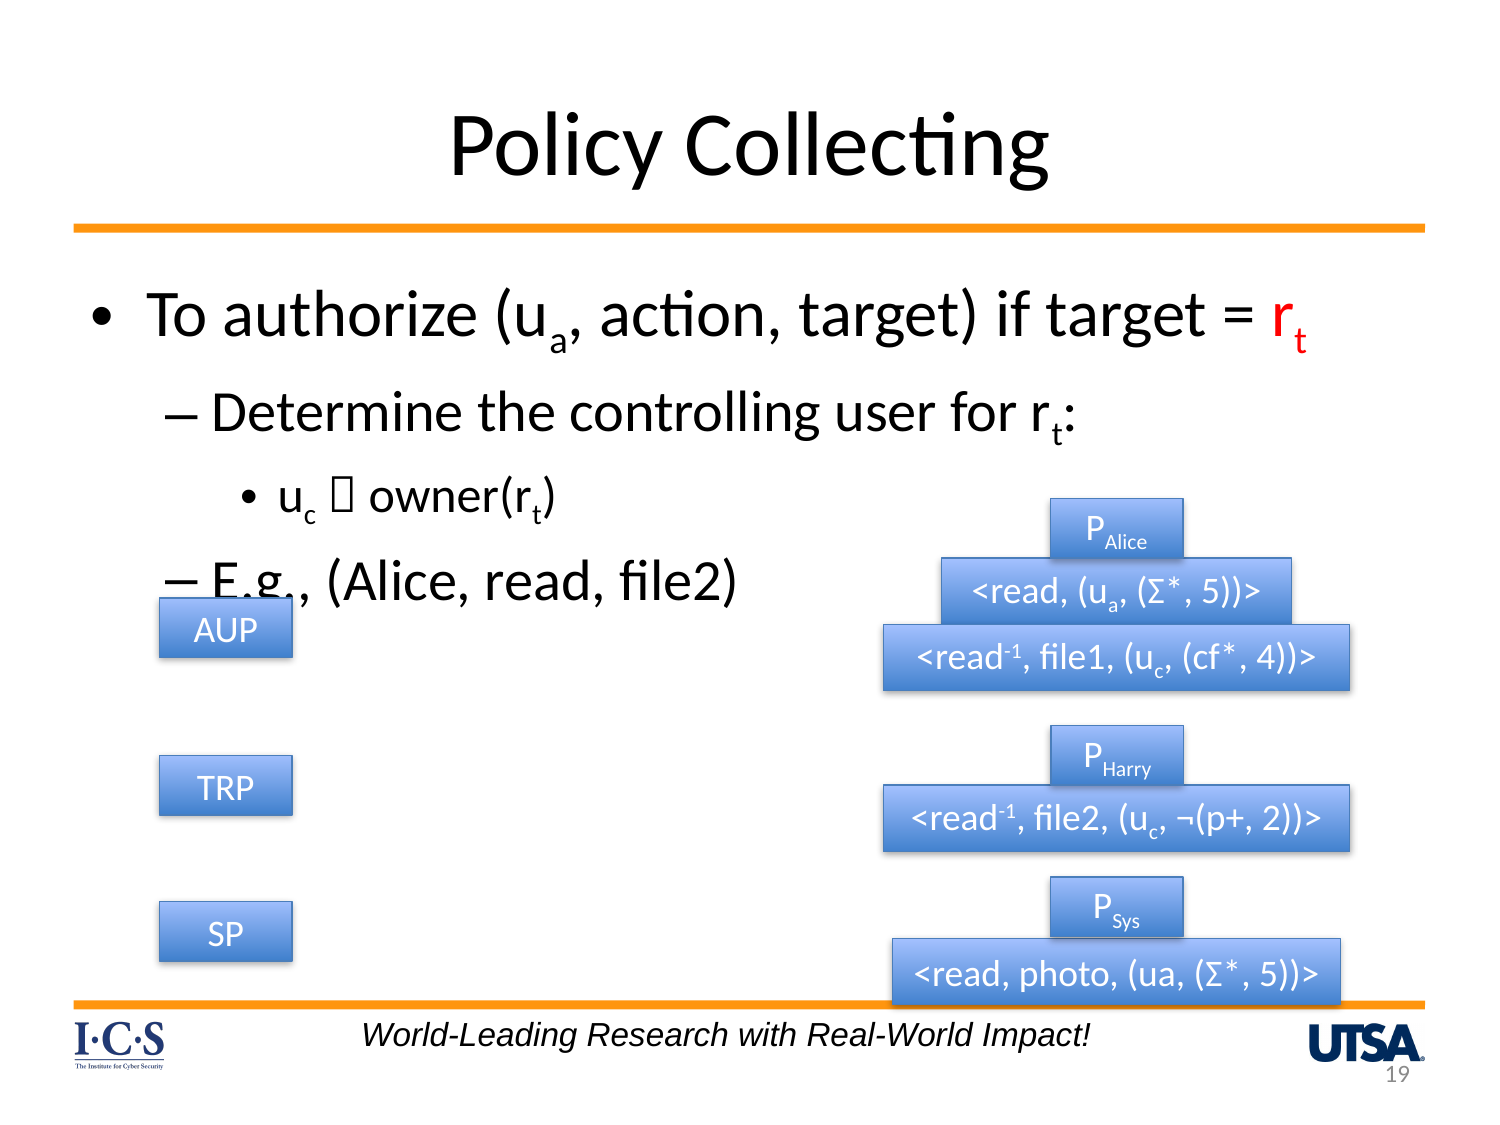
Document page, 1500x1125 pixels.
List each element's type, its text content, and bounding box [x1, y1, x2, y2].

picture [1309, 1023, 1425, 1042]
text_box World-Leading Research with Real-World Impact! [346, 1005, 1108, 1061]
list To authorize (ua, action, target) if target = rt Determine the controlling user for rt: uc  owner(rt) E.g., (Alice, read, file2) [75, 262, 1425, 1005]
text_box <read, (ua, (Σ*, 5))> [941, 557, 1292, 622]
slide_number 19 [1074, 1042, 1425, 1103]
text_box <read, photo, (ua, (Σ*, 5))> [892, 938, 1341, 1005]
text_box <read-1, file1, (uc, (cf*, 4))> [883, 624, 1350, 691]
text_box PHarry [1050, 725, 1184, 786]
text_box PAlice [1050, 498, 1184, 559]
title Policy Collecting [75, 45, 1425, 233]
picture [73, 1014, 165, 1071]
text_box <read-1, file2, (uc, ¬(p+, 2))> [883, 784, 1350, 852]
text_box TRP [159, 755, 293, 816]
text_box PSys [1050, 876, 1184, 937]
text_box AUP [159, 597, 293, 658]
text_box SP [159, 901, 293, 962]
